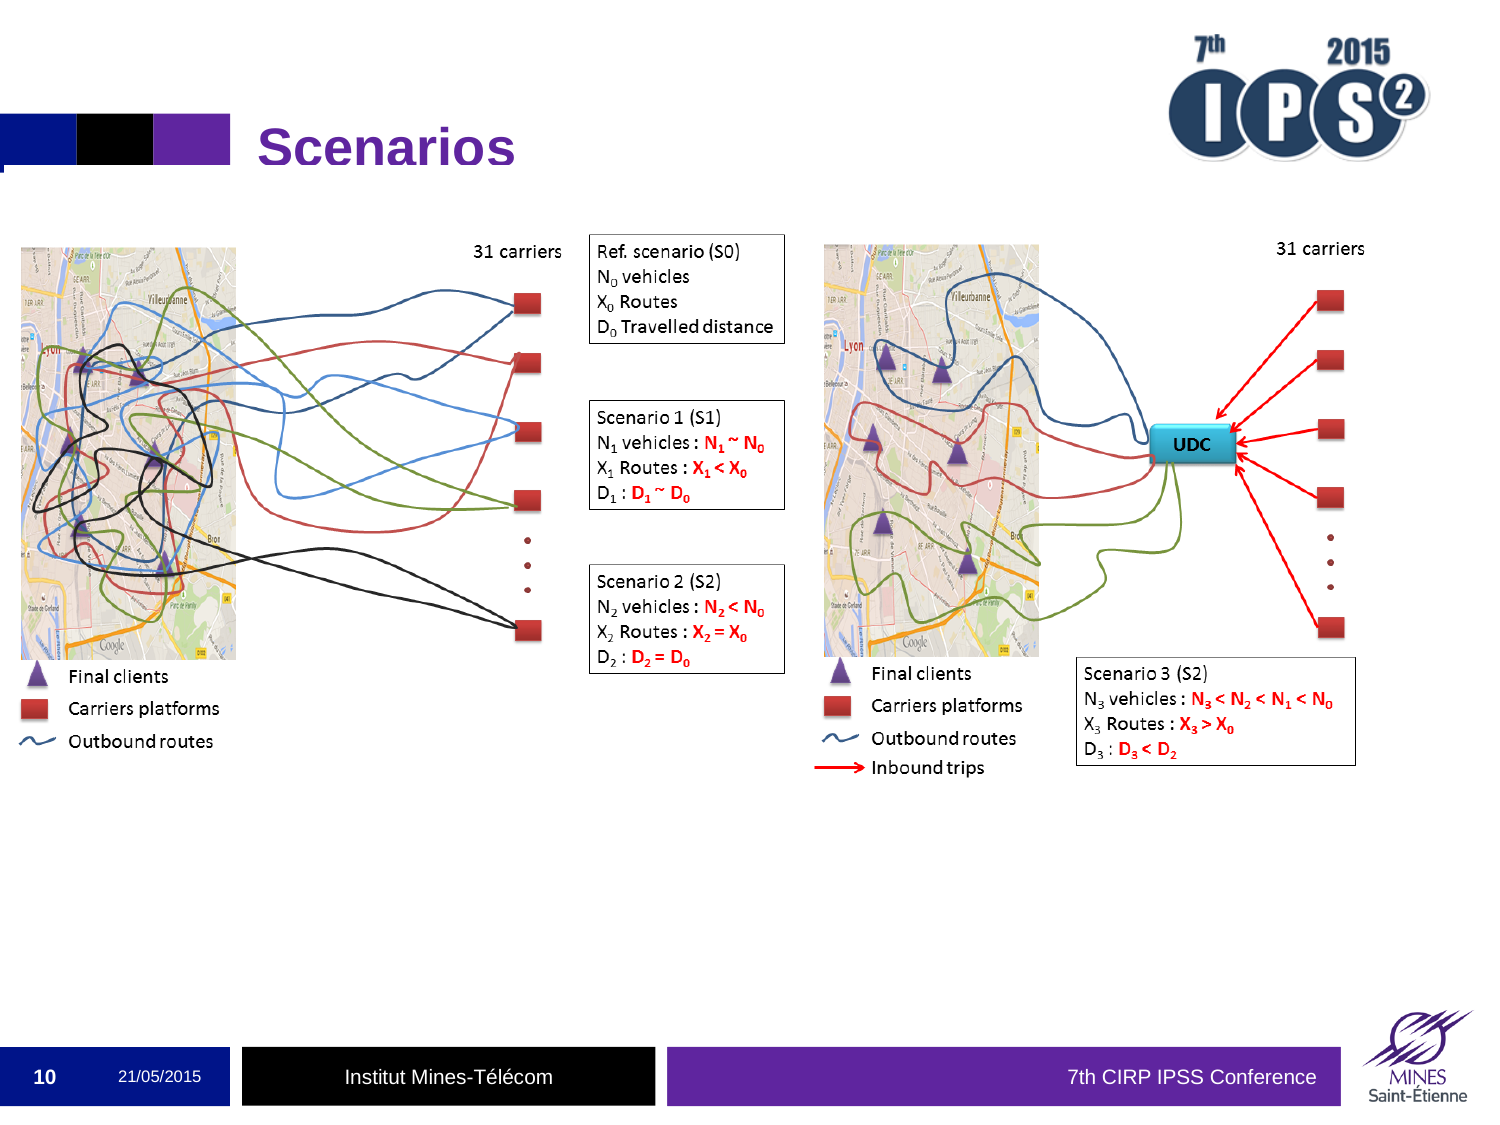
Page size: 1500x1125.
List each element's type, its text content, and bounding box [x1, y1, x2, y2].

picture [1352, 991, 1483, 1121]
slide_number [89, 1046, 232, 1106]
slide_number 10 [1, 1046, 89, 1106]
picture [4, 3, 1500, 788]
title Scenarios [242, 0, 1425, 164]
footer 7th CIRP IPSS Conference [667, 1046, 1341, 1106]
